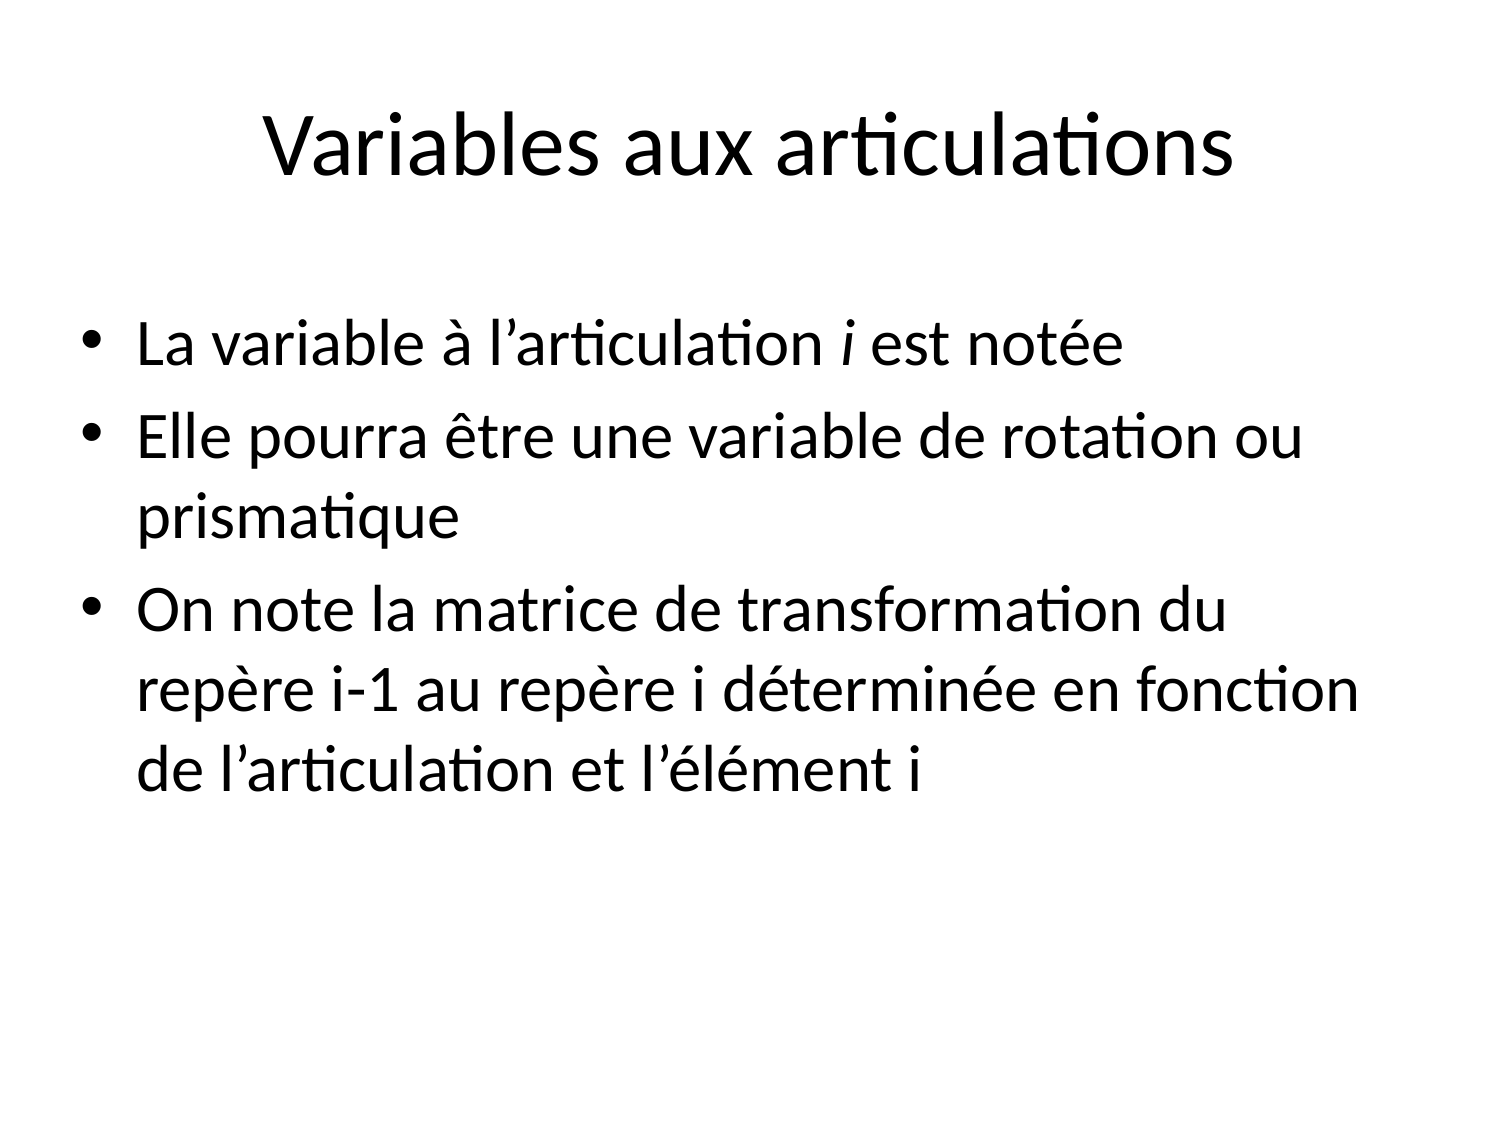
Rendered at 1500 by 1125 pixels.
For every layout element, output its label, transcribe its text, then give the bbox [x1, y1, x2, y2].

title Variables aux articulations [75, 45, 1425, 233]
